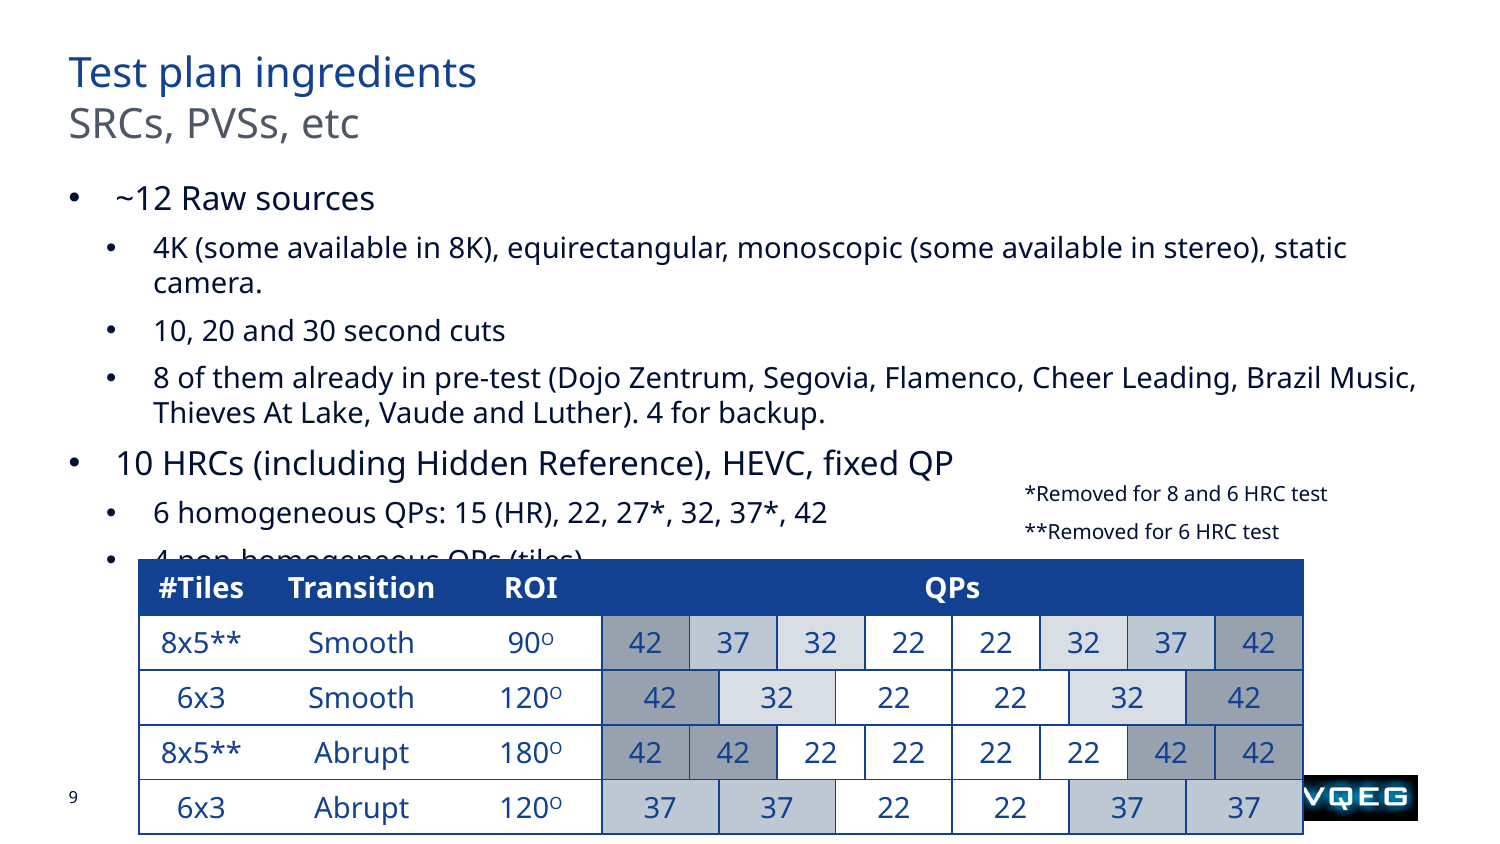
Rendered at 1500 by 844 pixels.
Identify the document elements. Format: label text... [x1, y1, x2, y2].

table_header #Tiles [140, 561, 264, 614]
table_cell 42 [603, 726, 689, 779]
list SRCs, PVSs, etc [68, 97, 1432, 148]
table_cell Abrupt [264, 780, 460, 833]
table_cell 22 [953, 616, 1039, 669]
table_cell 8x5** [140, 726, 264, 779]
table_cell 22 [836, 671, 951, 724]
table_cell Smooth [264, 616, 460, 669]
table_header QPs [602, 561, 1302, 614]
picture [1304, 775, 1418, 821]
table_cell 120O [460, 671, 601, 724]
table_cell 37 [1070, 780, 1185, 833]
table_cell 42 [690, 726, 776, 779]
table_cell 42 [1216, 726, 1302, 779]
table_cell 32 [1070, 671, 1185, 724]
table_cell 22 [866, 616, 951, 669]
table_cell 8x5** [140, 616, 264, 669]
table_cell 42 [1128, 726, 1214, 779]
table_cell 42 [1187, 671, 1302, 724]
table_cell 37 [720, 780, 835, 833]
table_cell 22 [953, 726, 1039, 779]
text_box *Removed for 8 and 6 HRC test **Removed for 6 HRC test [1012, 469, 1455, 556]
table_cell 6x3 [140, 671, 264, 724]
table_cell 22 [778, 726, 864, 779]
table_cell 22 [866, 726, 951, 779]
table_cell 37 [1128, 616, 1214, 669]
table_cell 22 [953, 780, 1068, 833]
table_header ROI [460, 561, 602, 614]
table_cell 180O [460, 726, 601, 779]
table_cell 120O [460, 780, 601, 833]
table_cell 37 [690, 616, 776, 669]
table_cell 6x3 [140, 780, 264, 833]
table_cell 22 [953, 671, 1068, 724]
table_cell 32 [1041, 616, 1127, 669]
table_cell 37 [603, 780, 718, 833]
table_cell 37 [1187, 780, 1302, 833]
table_cell 42 [603, 671, 718, 724]
table_cell 90O [460, 616, 601, 669]
table_cell Abrupt [264, 726, 460, 779]
table_cell 42 [603, 616, 689, 669]
table_header Transition [264, 561, 460, 614]
table_cell 32 [778, 616, 864, 669]
table_cell Smooth [264, 671, 460, 724]
table_cell 22 [836, 780, 951, 833]
list ~12 Raw sources 4K (some available in 8K), equirectangular, monoscopic (some available in stereo), static camera. 10, 20 and 30 second cuts 8 of them already in pre-test (Dojo Zentrum, Segovia, Flamenco, Cheer Leading, Brazil Music, Thieves At Lake, Vaude and Luther). 4 for backup. 10 HRCs (including Hidden Reference), HEVC, fixed QP 6 homogeneous QPs: 15 (HR), 22, 27*, 32, 37*, 42 4 non-homogeneous QPs (tiles) [68, 177, 1432, 762]
table_cell 32 [720, 671, 835, 724]
table_cell 22 [1041, 726, 1127, 779]
table_cell 42 [1216, 616, 1302, 669]
list Test plan ingredients [68, 46, 1432, 97]
